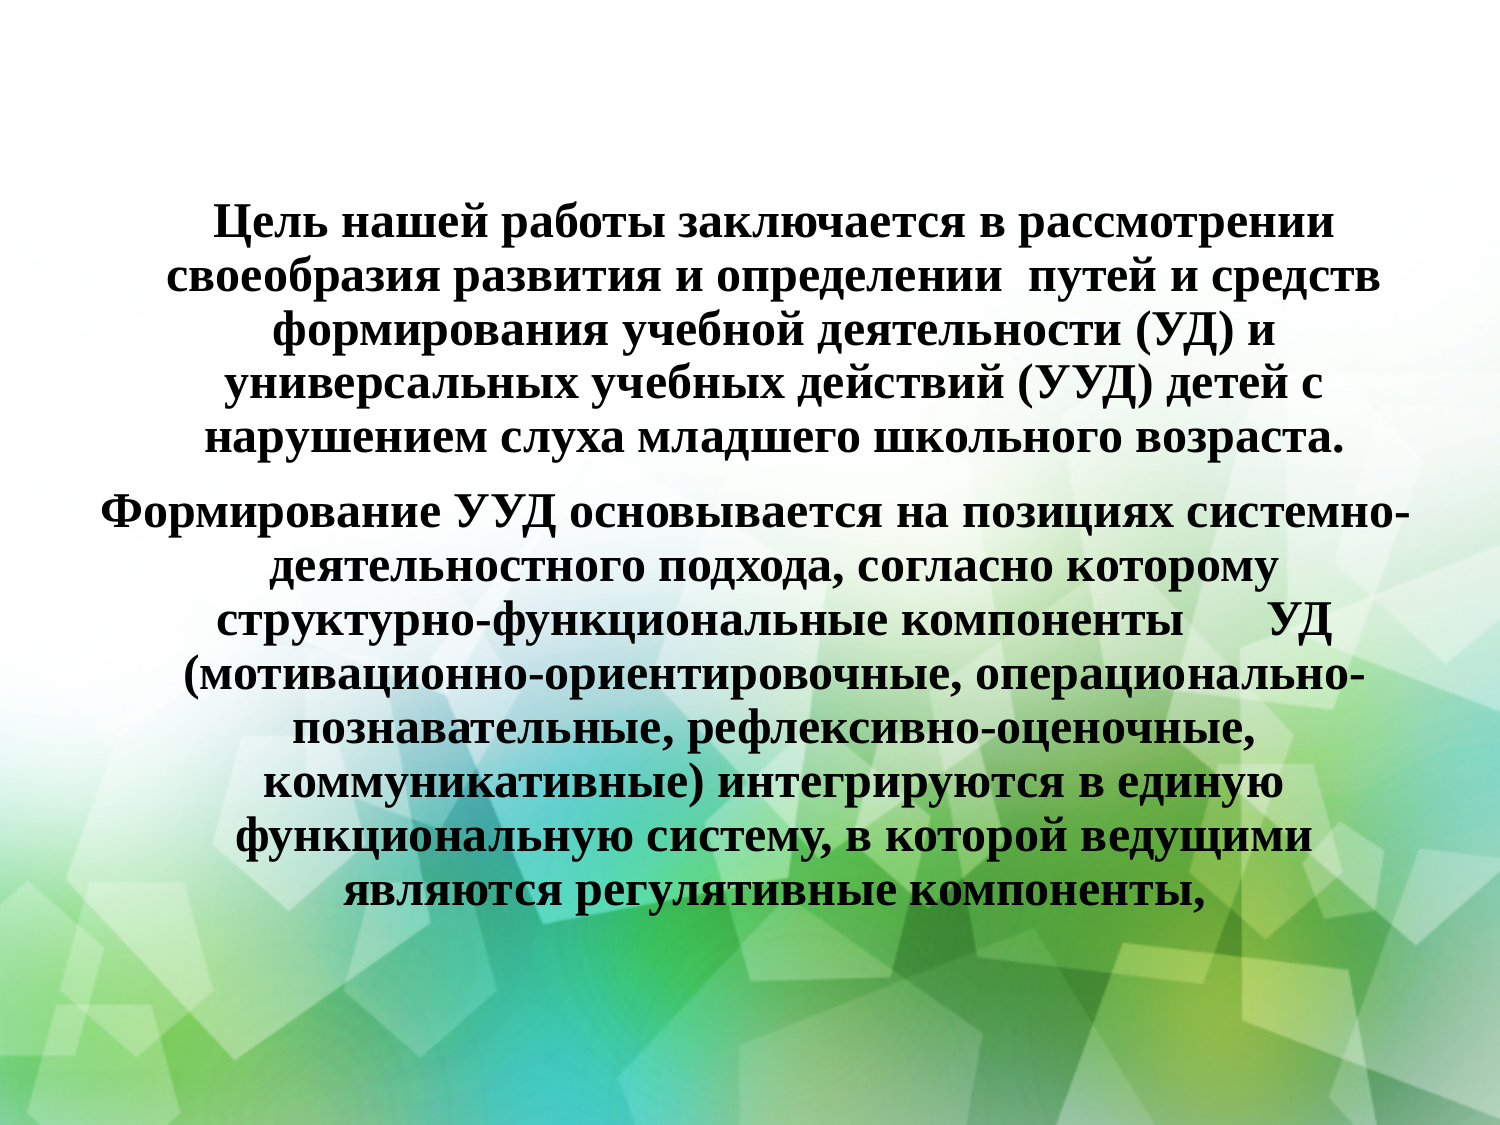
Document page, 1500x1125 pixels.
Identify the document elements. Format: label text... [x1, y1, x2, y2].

picture [0, 0, 1500, 1125]
list Цель нашей работы заключается в рассмотрении своеобразия развития и определении путей и средств формирования учебной деятельности (УД) и универсальных учебных действий (УУД) детей с нарушением слуха младшего школьного возраста. Формирование УУД основывается на позициях системно-деятельностного подхода, согласно которому структурно-функциональные компоненты УД (мотивационно-ориентировочные, операционально-познавательные, рефлексивно-оценочные, коммуникативные) интегрируются в единую функциональную систему, в которой ведущими являются регулятивные компоненты, [82, 105, 1430, 1032]
